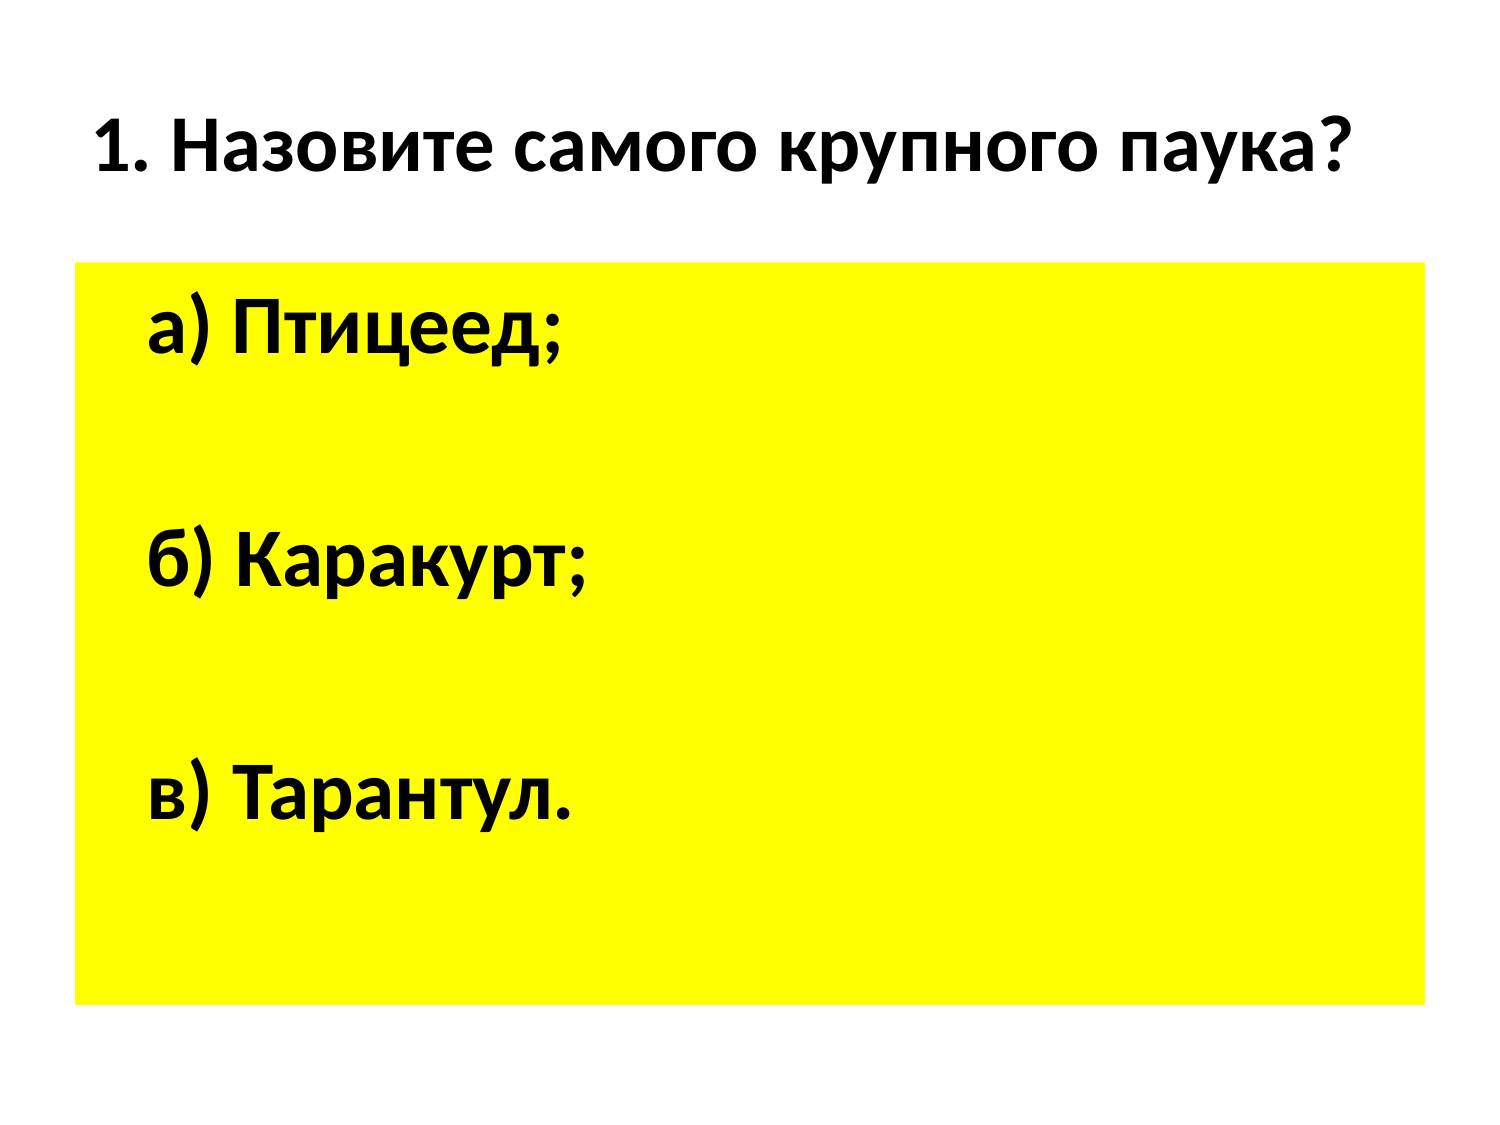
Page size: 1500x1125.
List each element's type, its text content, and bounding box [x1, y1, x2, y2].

title 1. Назовите самого крупного паука? [75, 45, 1425, 233]
list а) Птицеед; б) Каракурт; в) Тарантул. [75, 262, 1425, 1005]
